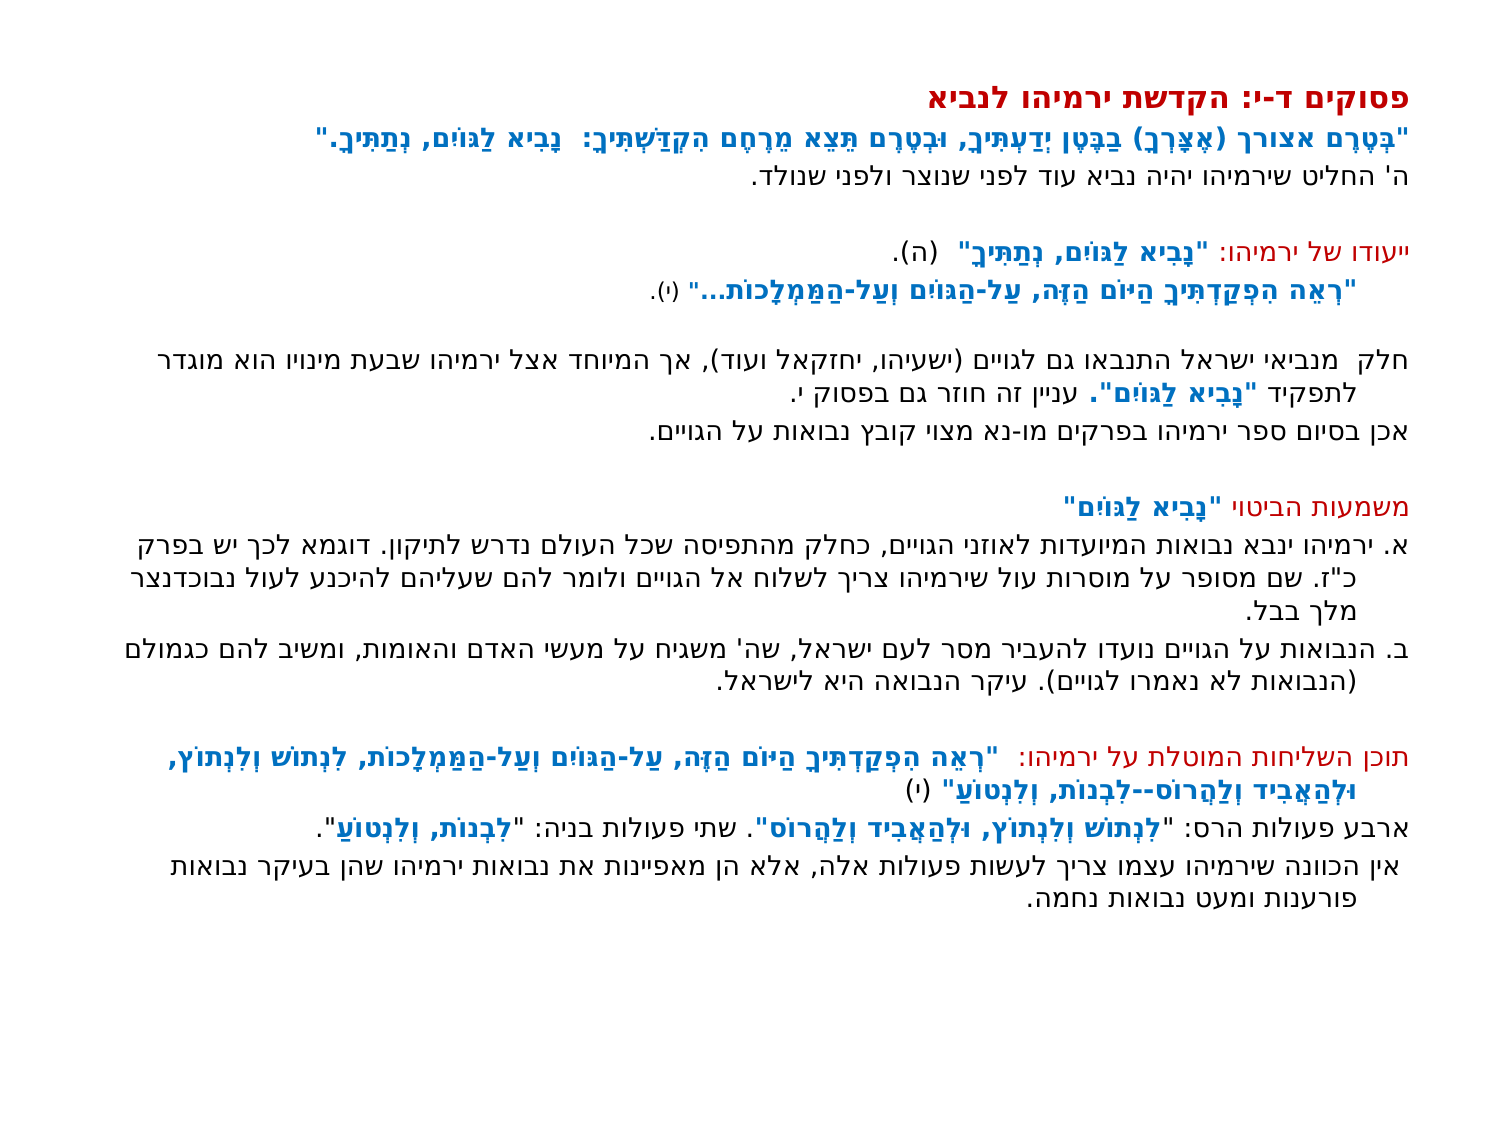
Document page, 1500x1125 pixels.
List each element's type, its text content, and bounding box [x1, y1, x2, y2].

list פסוקים ד-י: הקדשת ירמיהו לנביא "בְּטֶרֶם אצורך (אֶצָּרְךָ) בַבֶּטֶן יְדַעְתִּיךָ, וּבְטֶרֶם תֵּצֵא מֵרֶחֶם הִקְדַּשְׁתִּיךָ: נָבִיא לַגּוֹיִם, נְתַתִּיךָ." ה' החליט שירמיהו יהיה נביא עוד לפני שנוצר ולפני שנולד. ייעודו של ירמיהו: "נָבִיא לַגּוֹיִם, נְתַתִּיךָ" (ה). "רְאֵה הִפְקַדְתִּיךָ הַיּוֹם הַזֶּה, עַל-הַגּוֹיִם וְעַל-הַמַּמְלָכוֹת..." (י). חלק מנביאי ישראל התנבאו גם לגויים (ישעיהו, יחזקאל ועוד), אך המיוחד אצל ירמיהו שבעת מינויו הוא מוגדר לתפקיד "נָבִיא לַגּוֹיִם". עניין זה חוזר גם בפסוק י. אכן בסיום ספר ירמיהו בפרקים מו-נא מצוי קובץ נבואות על הגויים. משמעות הביטוי "נָבִיא לַגּוֹיִם" א. ירמיהו ינבא נבואות המיועדות לאוזני הגויים, כחלק מהתפיסה שכל העולם נדרש לתיקון. דוגמא לכך יש בפרק כ"ז. שם מסופר על מוסרות עול שירמיהו צריך לשלוח אל הגויים ולומר להם שעליהם להיכנע לעול נבוכדנצר מלך בבל. ב. הנבואות על הגויים נועדו להעביר מסר לעם ישראל, שה' משגיח על מעשי האדם והאומות, ומשיב להם כגמולם (הנבואות לא נאמרו לגויים). עיקר הנבואה היא לישראל. תוכן השליחות המוטלת על ירמיהו: "רְאֵה הִפְקַדְתִּיךָ הַיּוֹם הַזֶּה, עַל-הַגּוֹיִם וְעַל-הַמַּמְלָכוֹת, לִנְתוֹשׁ וְלִנְתוֹץ, וּלְהַאֲבִיד וְלַהֲרוֹס--לִבְנוֹת, וְלִנְטוֹעַ" (י) ארבע פעולות הרס: "לִנְתוֹשׁ וְלִנְתוֹץ, וּלְהַאֲבִיד וְלַהֲרוֹס". שתי פעולות בניה: "לִבְנוֹת, וְלִנְטוֹעַ". אין הכוונה שירמיהו עצמו צריך לעשות פעולות אלה, אלא הן מאפיינות את נבואות ירמיהו שהן בעיקר נבואות פורענות ומעט נבואות נחמה. [75, 70, 1425, 1005]
